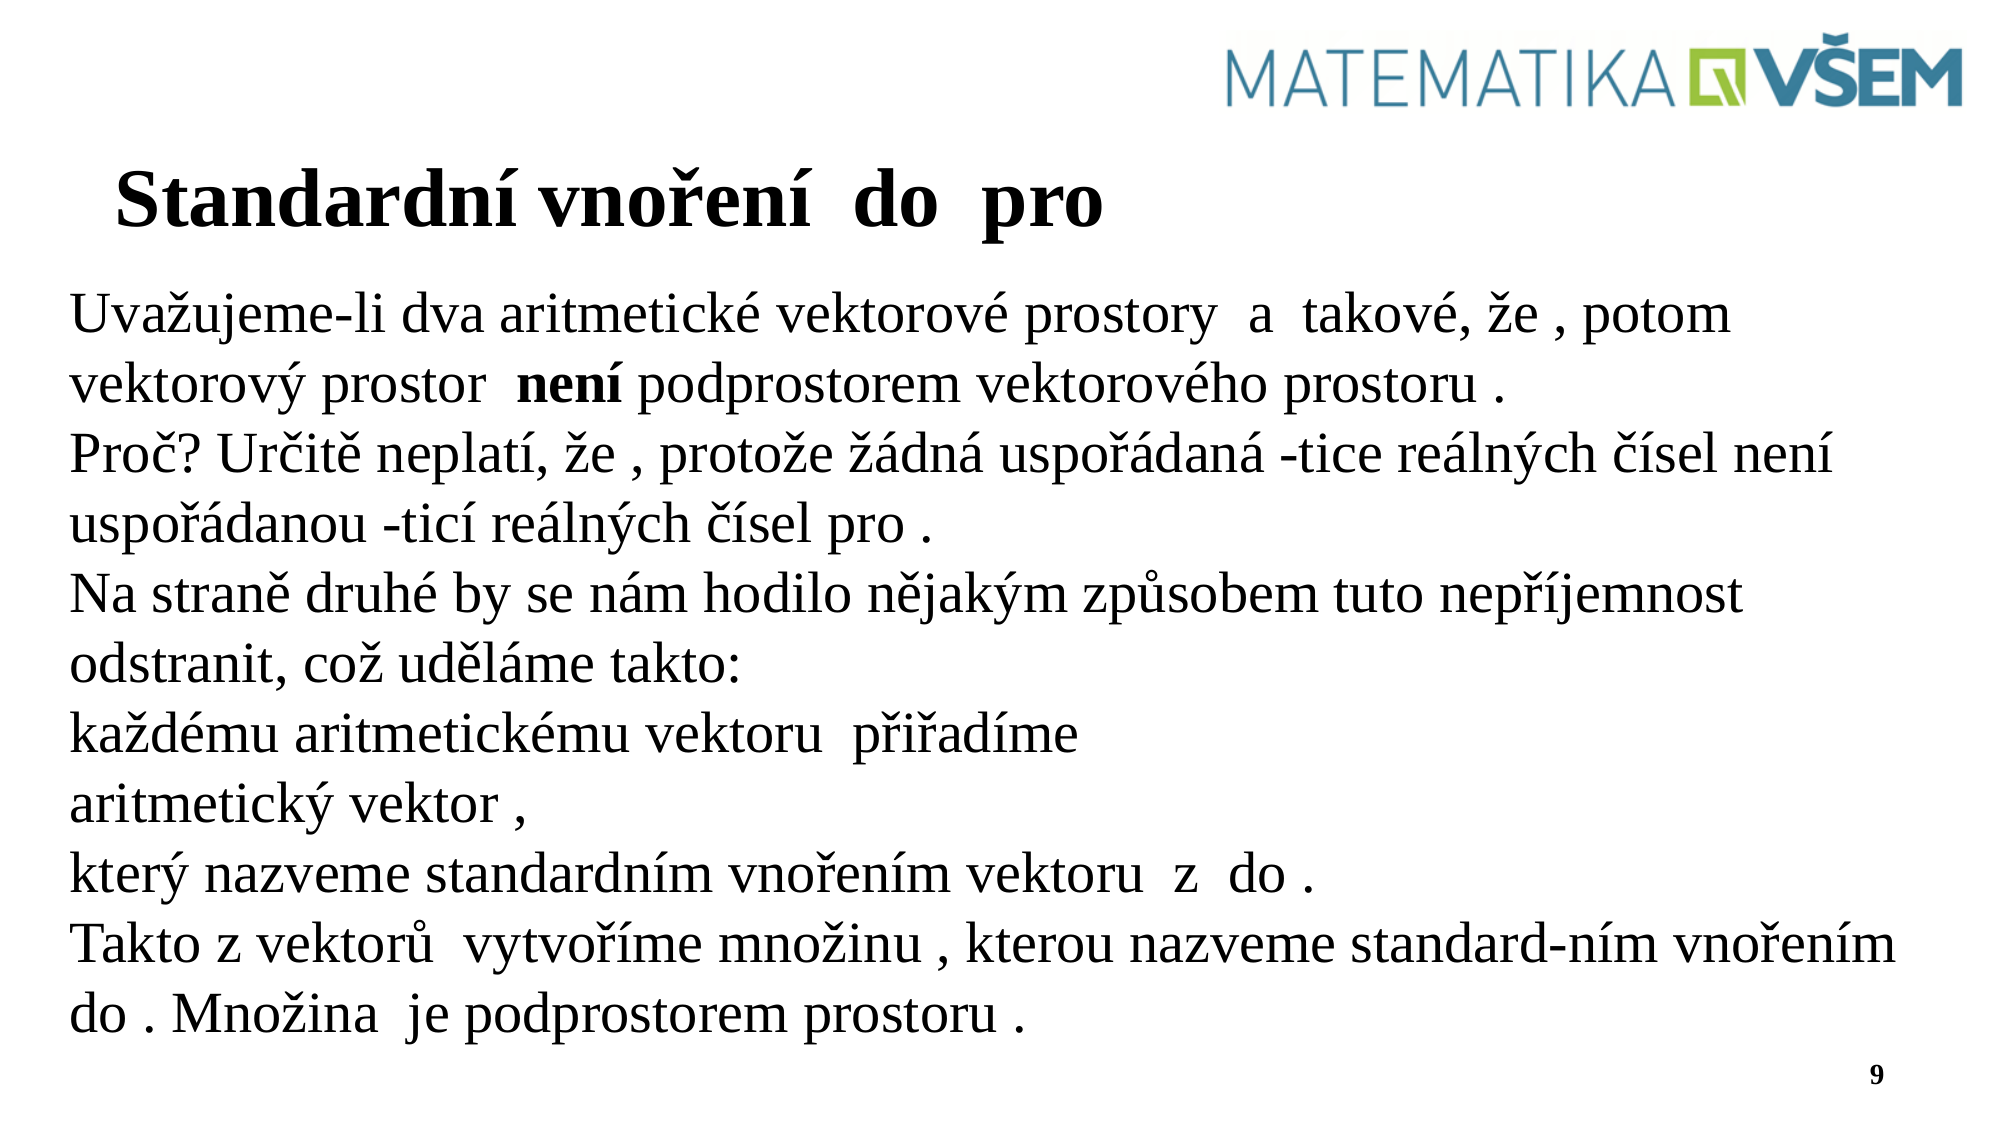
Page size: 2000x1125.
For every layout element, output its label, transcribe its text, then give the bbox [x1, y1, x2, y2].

picture [1218, 30, 1967, 115]
slide_number 9 [1811, 1042, 1900, 1103]
